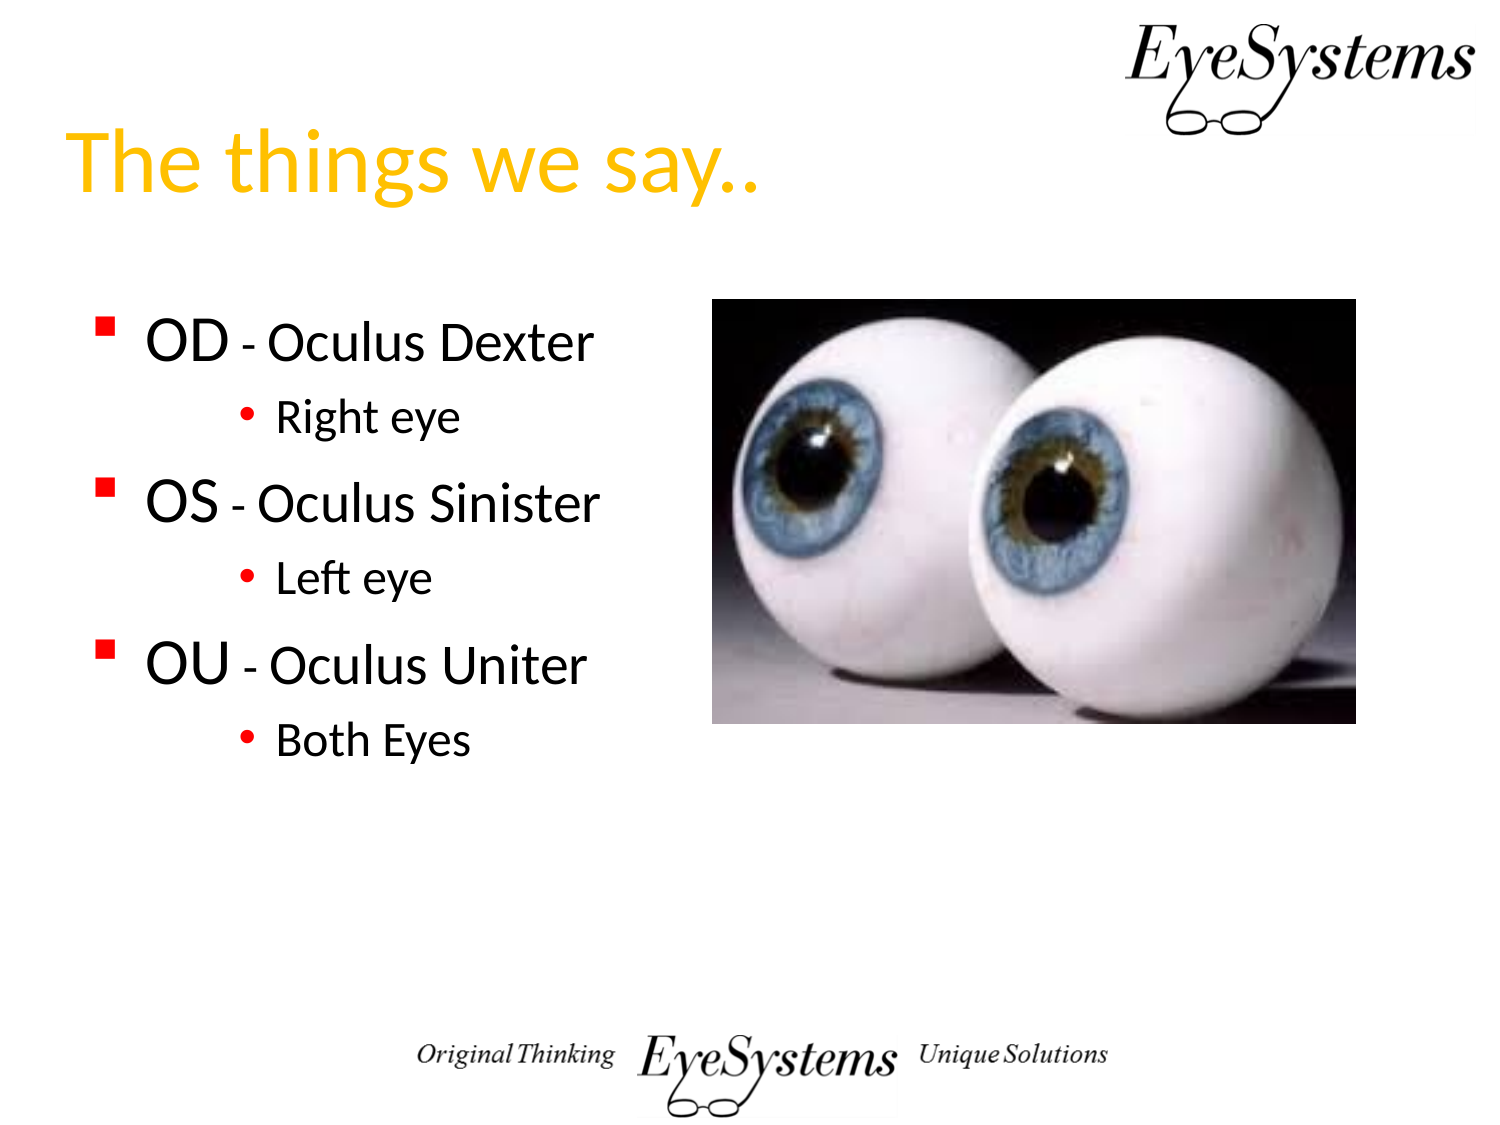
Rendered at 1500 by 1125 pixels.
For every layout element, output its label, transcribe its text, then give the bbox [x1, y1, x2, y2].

picture [1125, 24, 1476, 136]
list OD - Oculus Dexter Right eye OS - Oculus Sinister Left eye OU - Oculus Uniter Both Eyes [75, 287, 738, 775]
picture [81, 1027, 1444, 1118]
title The things we say.. [50, 62, 1400, 250]
picture [712, 299, 1356, 724]
